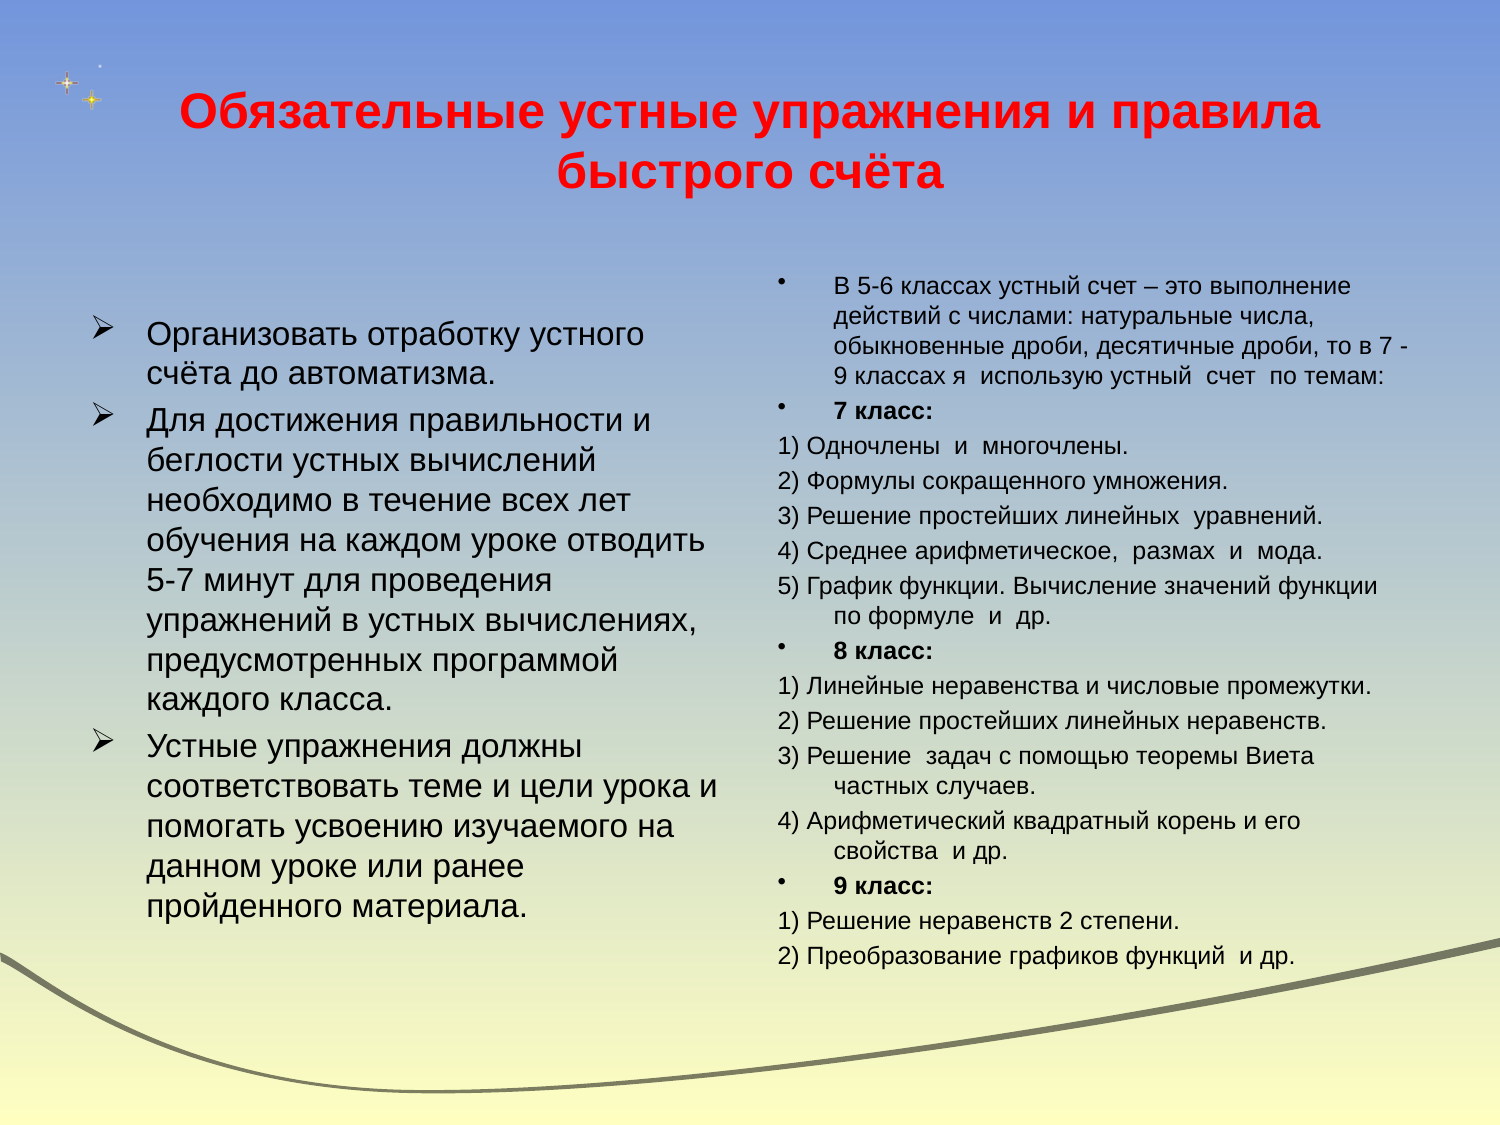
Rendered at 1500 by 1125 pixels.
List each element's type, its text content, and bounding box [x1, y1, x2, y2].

title Обязательные устные упражнения и правила быстрого счёта [74, 44, 1426, 233]
picture [50, 50, 74, 116]
list Организовать отработку устного счёта до автоматизма. Для достижения правильности и беглости устных вычислений необходимо в течение всех лет обучения на каждом уроке отводить 5-7 минут для проведения упражнений в устных вычислениях, предусмотренных программой каждого класса. Устные упражнения должны соответствовать теме и цели урока и помогать усвоению изучаемого на данном уроке или ранее пройденного материала. [74, 262, 738, 1006]
list В 5-6 классах устный счет – это выполнение действий с числами: натуральные числа, обыкновенные дроби, десятичные дроби, то в 7 -9 классах я использую устный счет по темам: 7 класс: 1) Одночлены и многочлены. 2) Формулы сокращенного умножения. 3) Решение простейших линейных уравнений. 4) Среднее арифметическое, размах и мода. 5) График функции. Вычисление значений функции по формуле и др. 8 класс: 1) Линейные неравенства и числовые промежутки. 2) Решение простейших линейных неравенств. 3) Решение задач с помощью теоремы Виета частных случаев. 4) Арифметический квадратный корень и его свойства и др. 9 класс: 1) Решение неравенств 2 степени. 2) Преобразование графиков функций и др. [762, 262, 1426, 1006]
